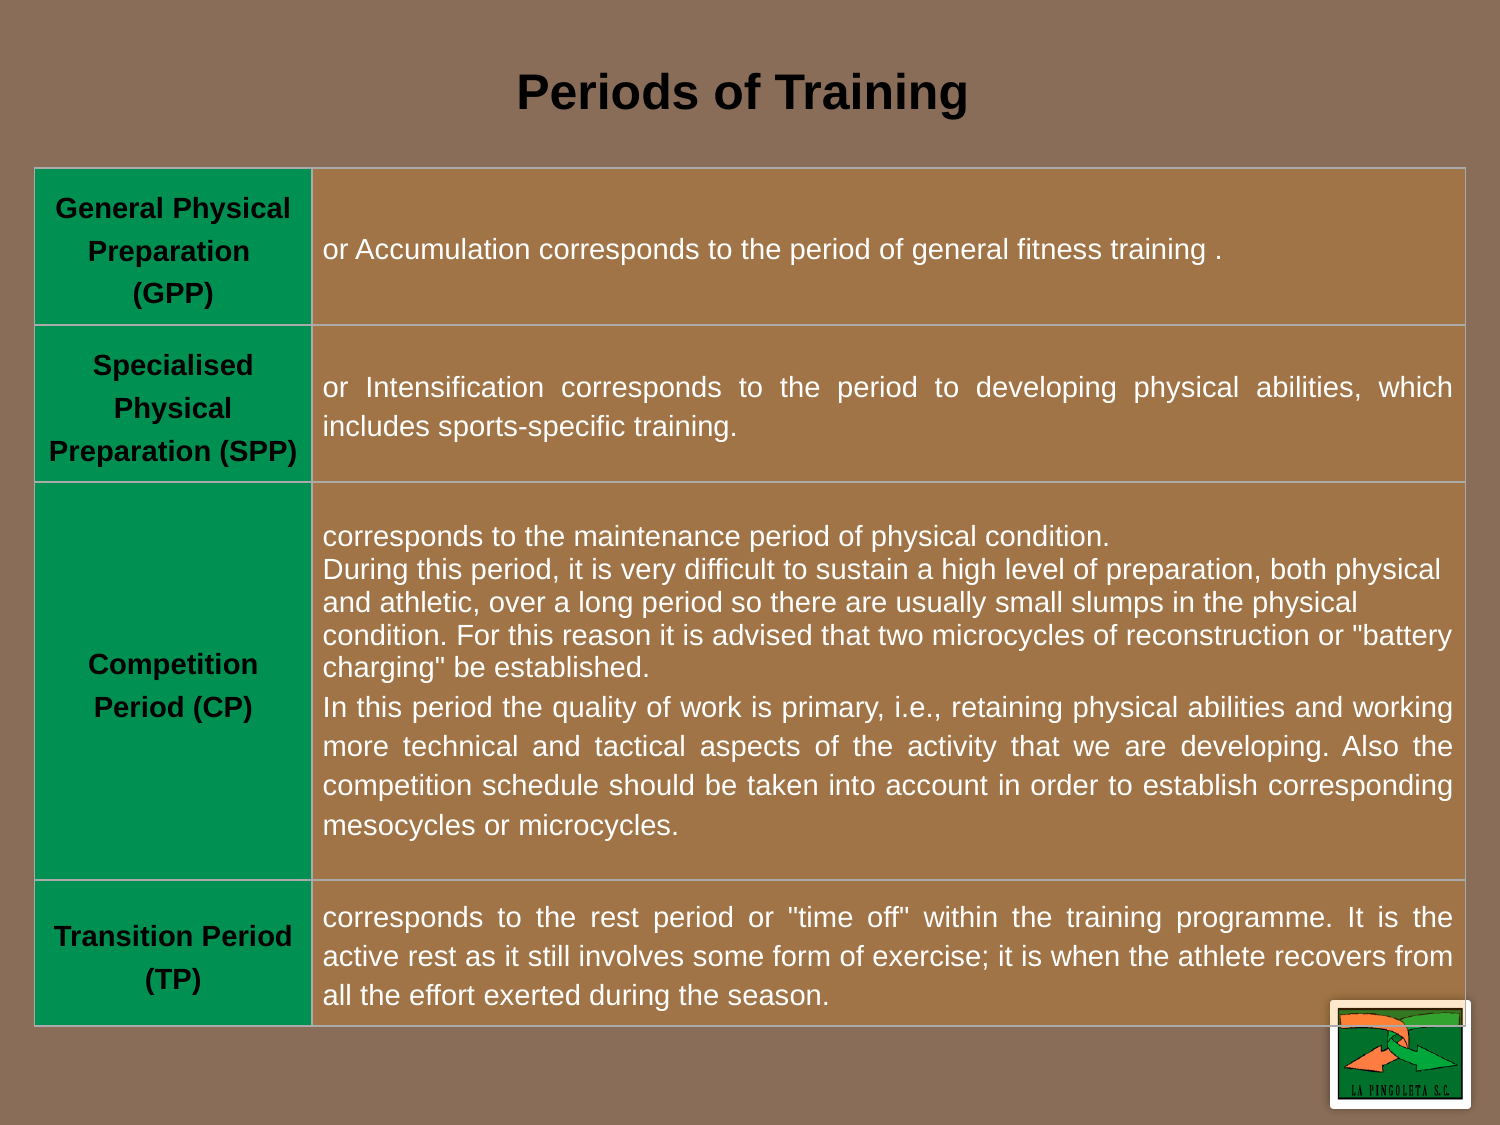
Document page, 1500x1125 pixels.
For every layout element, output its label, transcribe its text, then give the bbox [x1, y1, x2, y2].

table_cell or Intensification corresponds to the period to developing physical abilities, which includes sports-specific training. [313, 326, 1465, 481]
table_cell Transition Period (TP) [35, 881, 311, 1025]
text_box Periods of Training [64, 51, 1436, 127]
table_header or Accumulation corresponds to the period of general fitness training . [313, 169, 1465, 324]
table_cell Specialised Physical Preparation (SPP) [35, 326, 311, 481]
table_header General Physical Preparation (GPP) [35, 169, 311, 324]
table_cell Competition Period (CP) [35, 483, 311, 879]
picture [1335, 1005, 1466, 1104]
table_cell corresponds to the rest period or "time off" within the training programme. It is the active rest as it still involves some form of exercise; it is when the athlete recovers from all the effort exerted during the season. [313, 881, 1465, 1025]
table_cell corresponds to the maintenance period of physical condition. During this period, it is very difficult to sustain a high level of preparation, both physical and athletic, over a long period so there are usually small slumps in the physical condition. For this reason it is advised that two microcycles of reconstruction or "battery charging" be established. In this period the quality of work is primary, i.e., retaining physical abilities and working more technical and tactical aspects of the activity that we are developing. Also the competition schedule should be taken into account in order to establish corresponding mesocycles or microcycles. [313, 483, 1465, 879]
